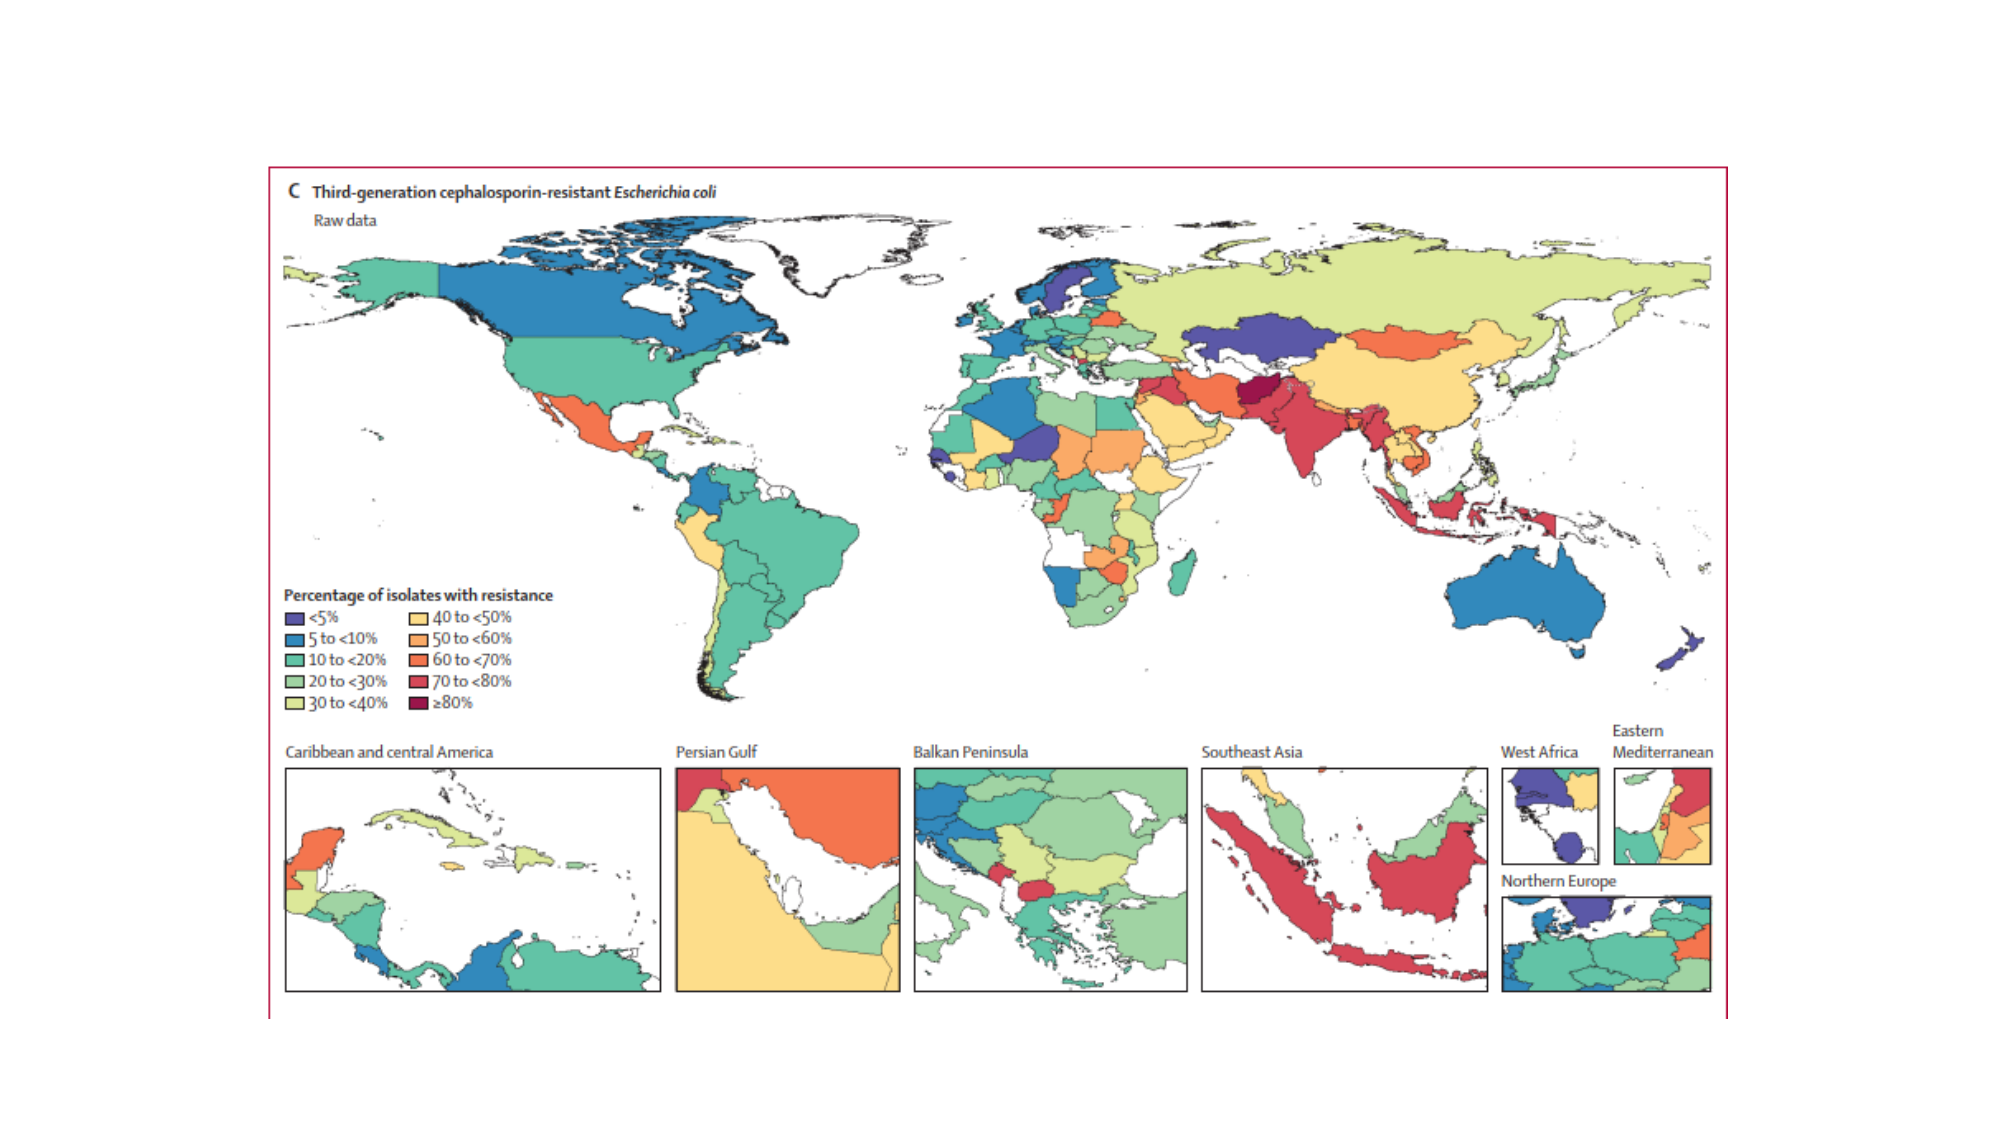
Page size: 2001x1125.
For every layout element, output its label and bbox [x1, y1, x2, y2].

picture [244, 152, 1728, 1019]
